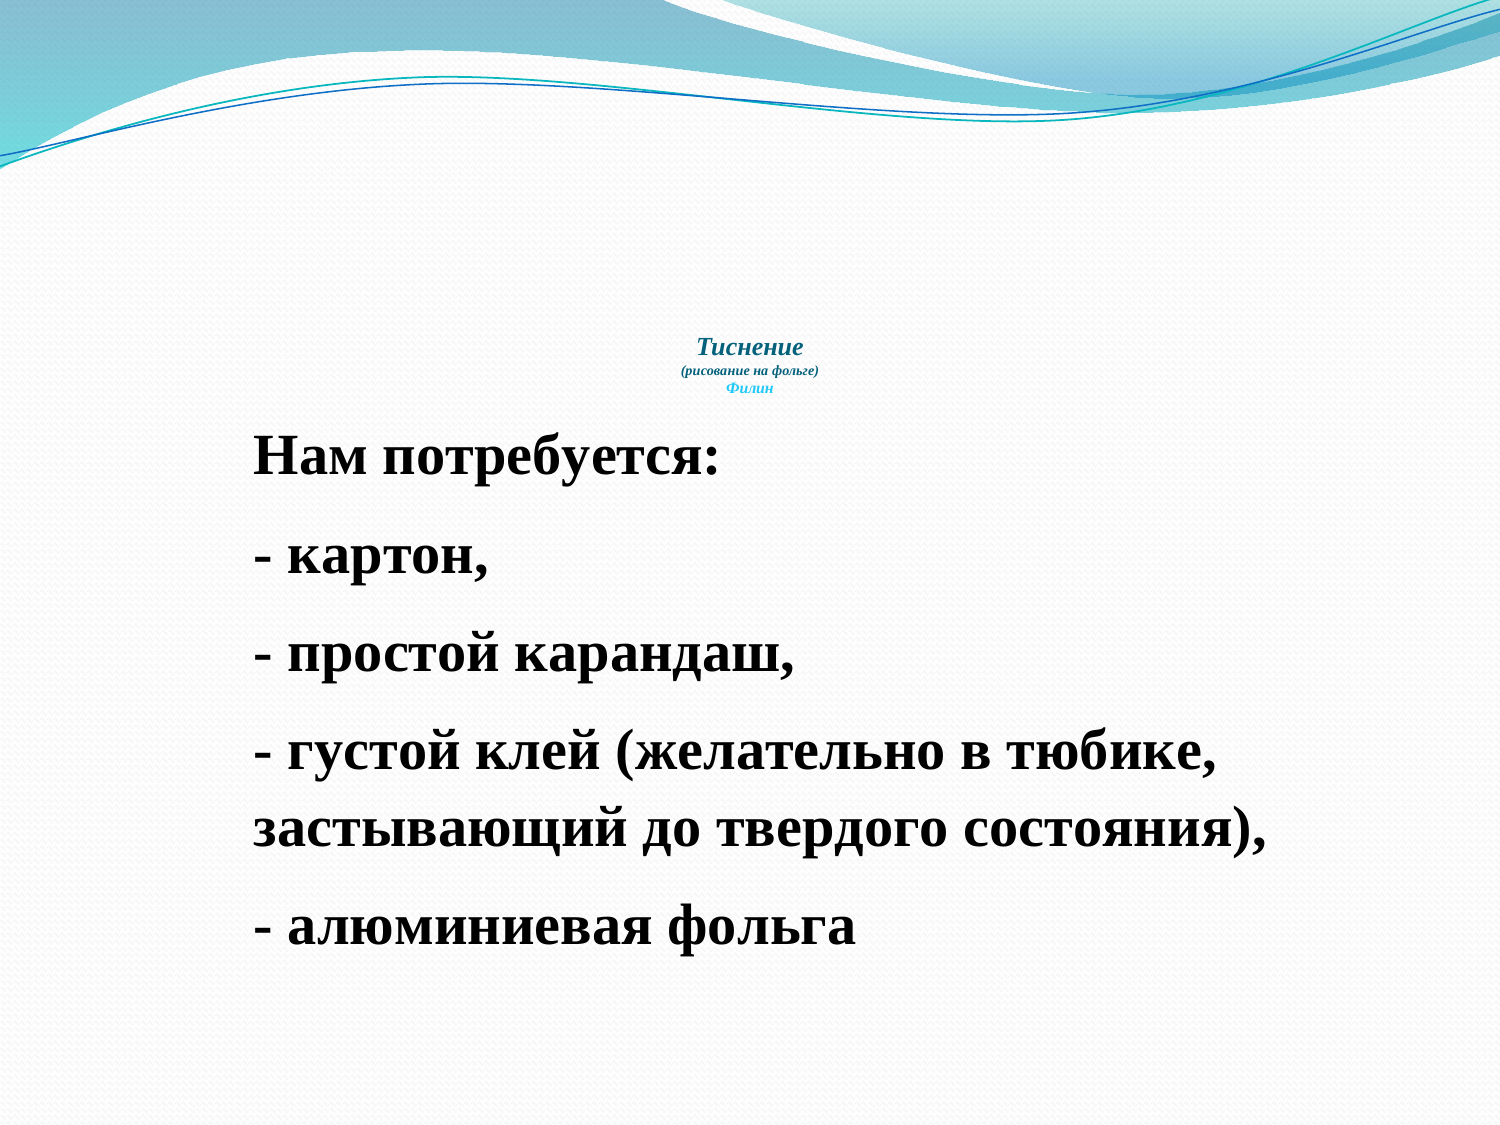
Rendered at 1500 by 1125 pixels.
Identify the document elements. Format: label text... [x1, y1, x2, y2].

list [253, 420, 1274, 989]
title Тиснение (рисование на фольге) Филин [75, 160, 1425, 398]
